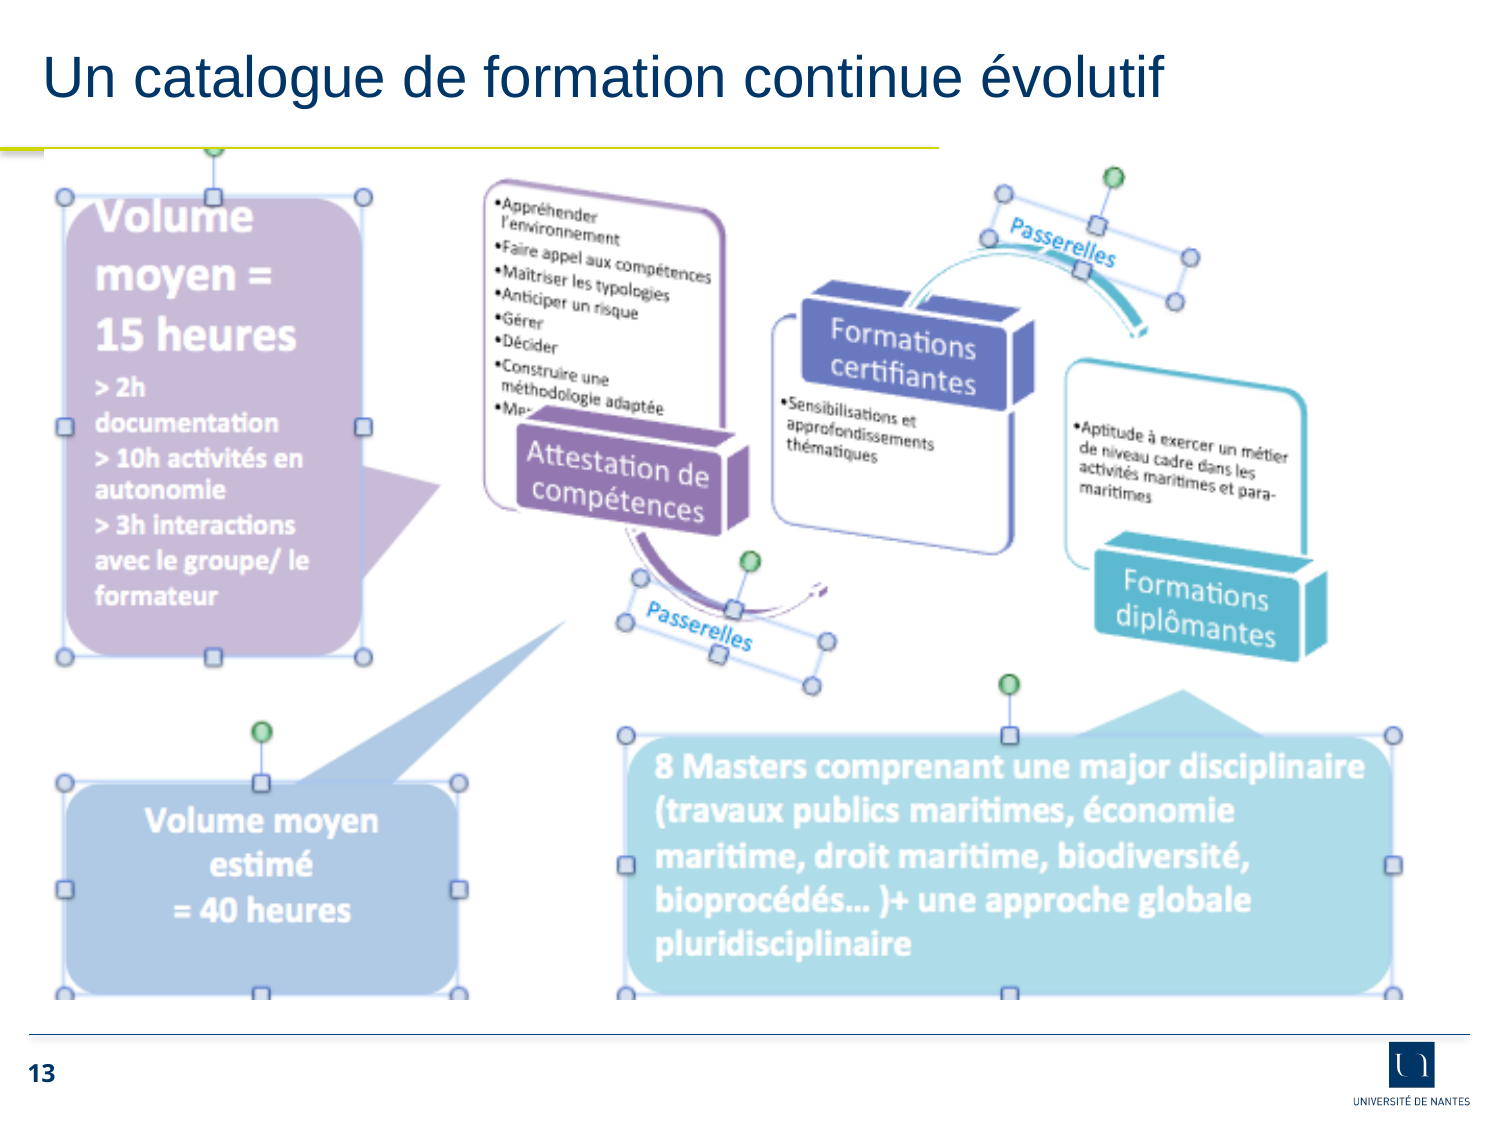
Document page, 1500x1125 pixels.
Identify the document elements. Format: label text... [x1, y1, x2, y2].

picture [44, 149, 1416, 1000]
picture [1352, 1040, 1471, 1106]
list Un catalogue de formation continue évolutif [27, 0, 1348, 149]
